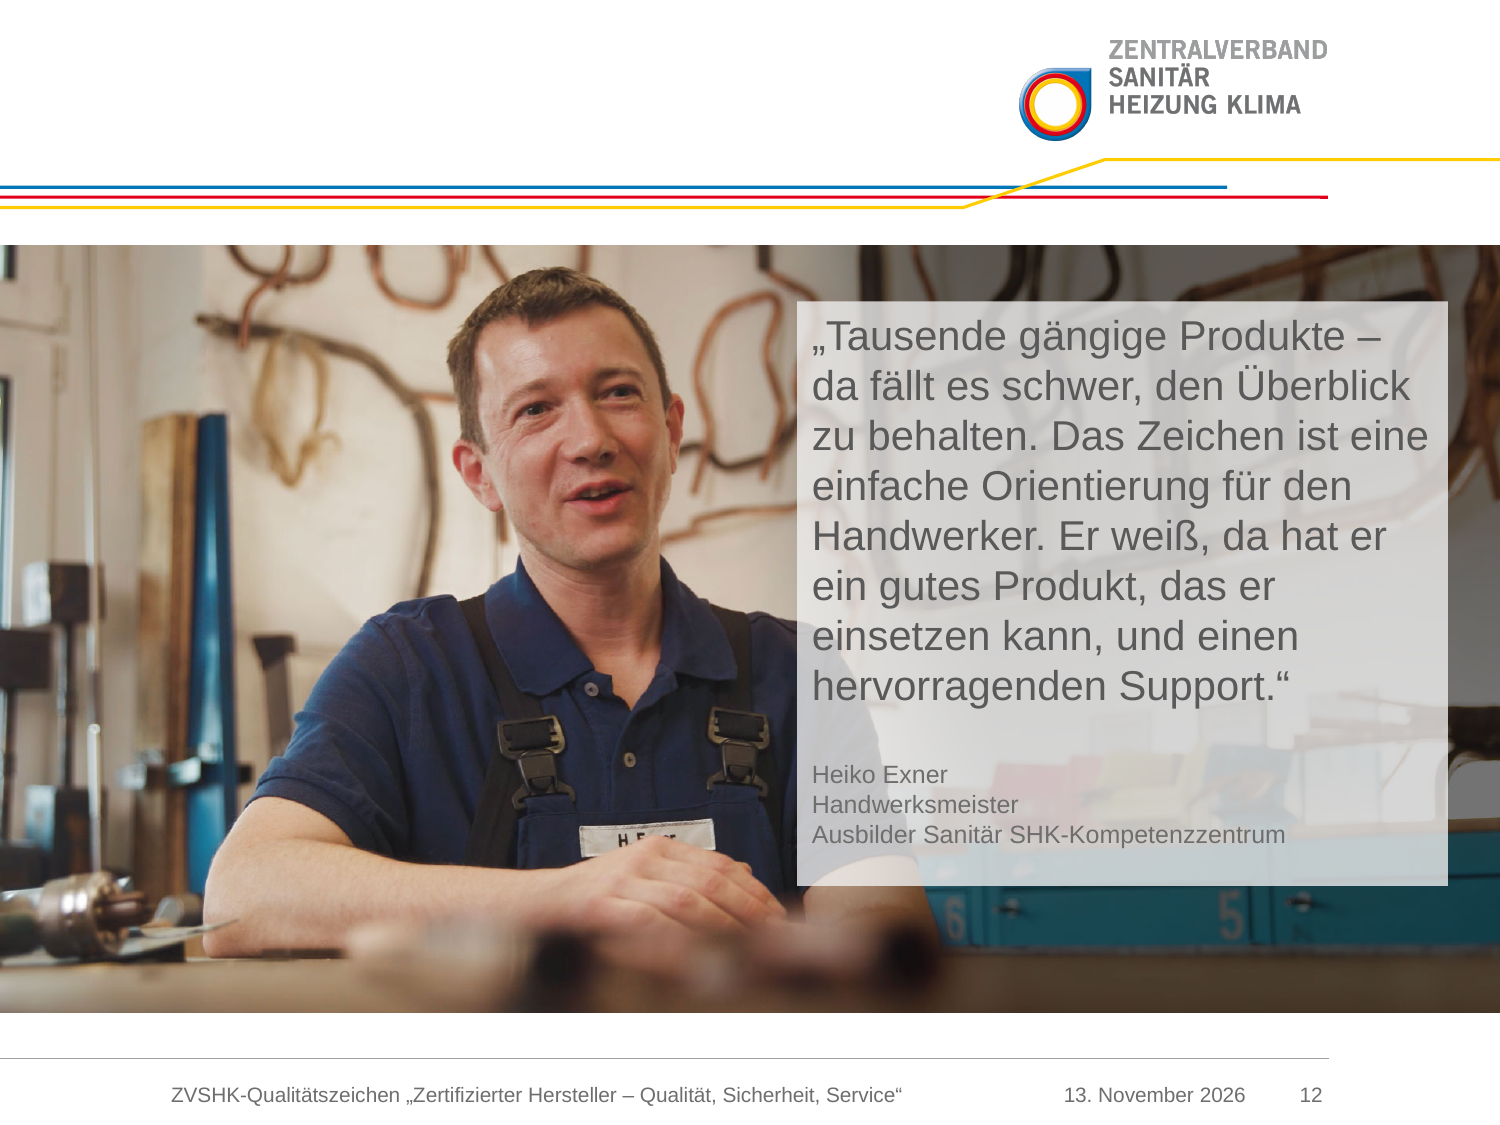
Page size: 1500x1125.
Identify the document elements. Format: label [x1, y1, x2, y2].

picture [0, 244, 1500, 1013]
picture [1019, 40, 1327, 141]
